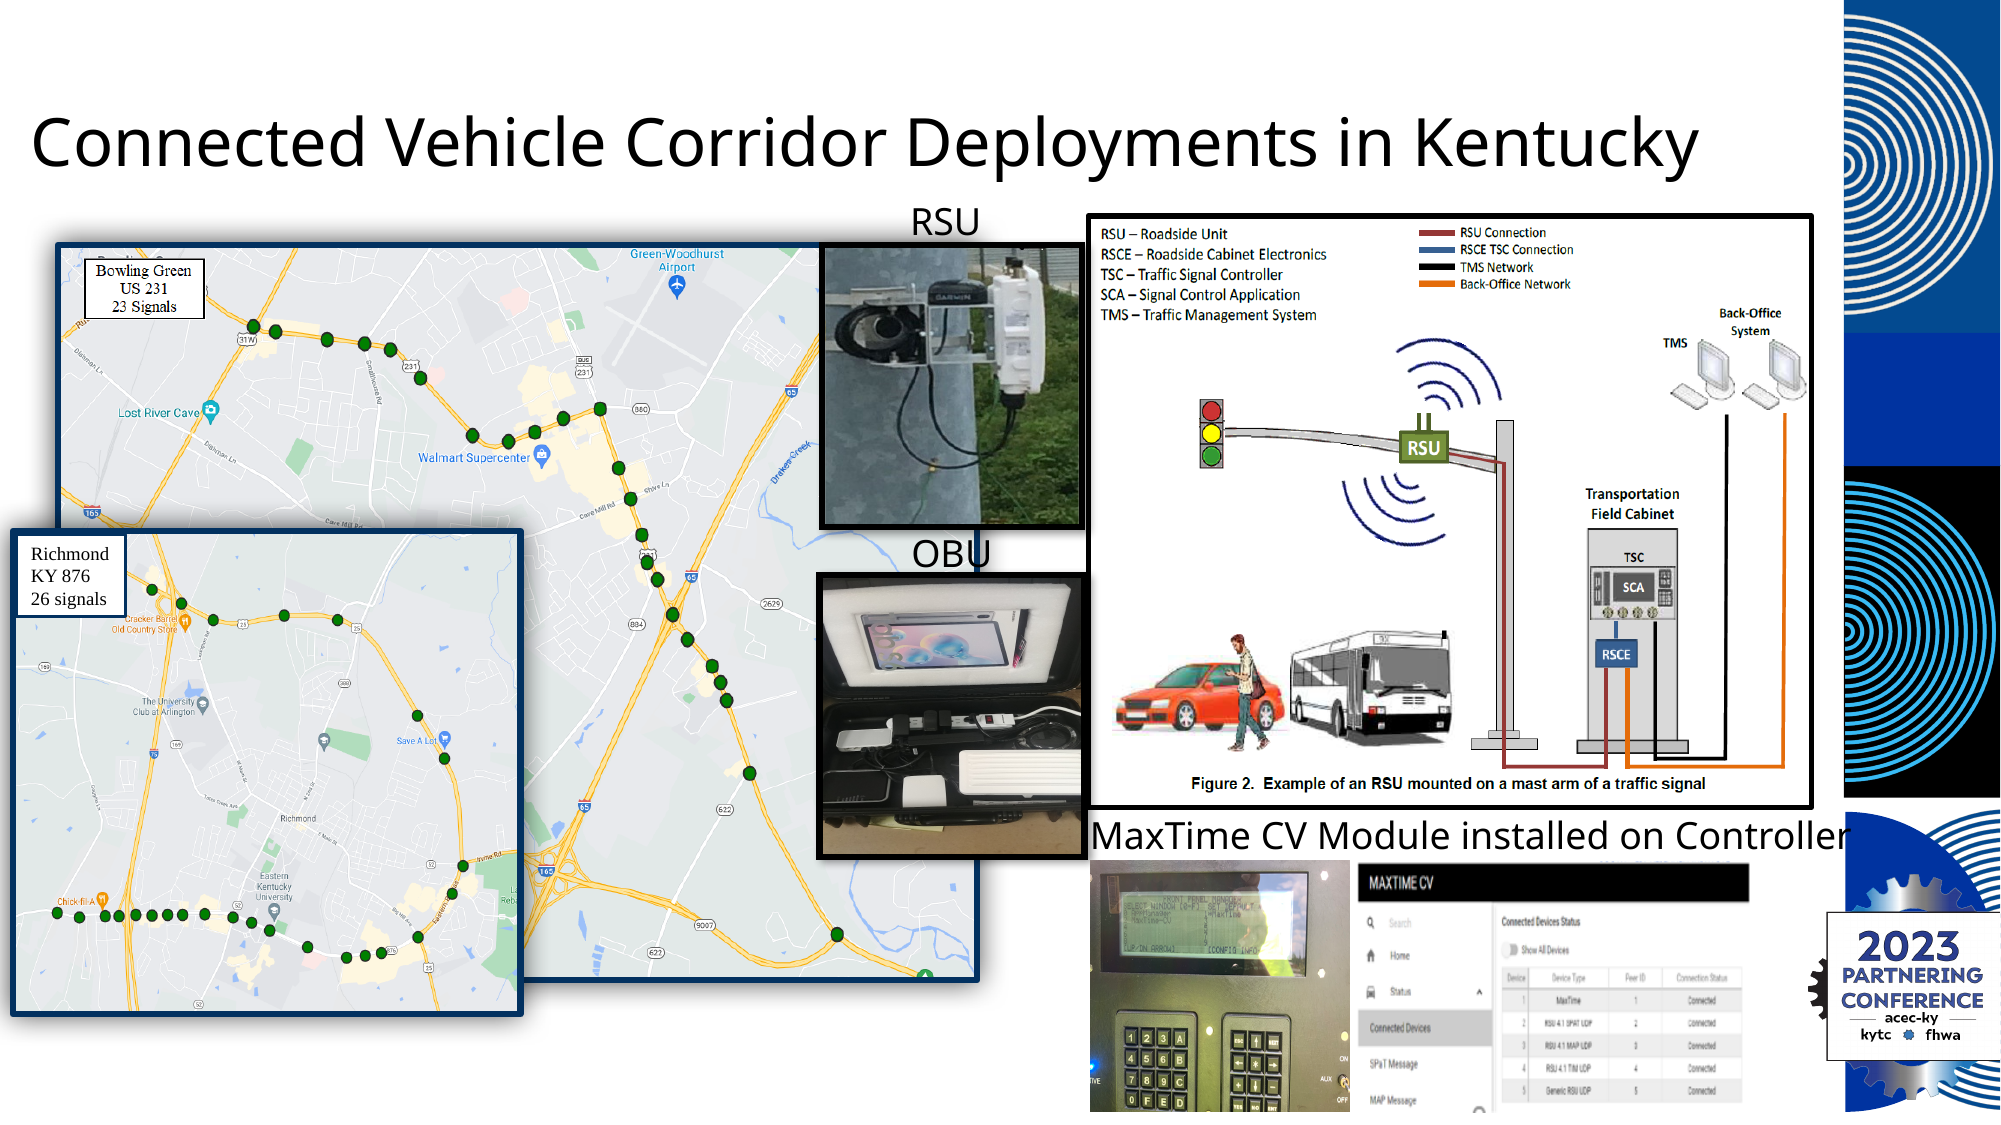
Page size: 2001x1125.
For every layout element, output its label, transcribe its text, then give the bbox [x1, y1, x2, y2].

picture [60, 218, 1809, 978]
picture [1846, 482, 1996, 782]
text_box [15, 534, 518, 1012]
picture [1808, 810, 2001, 1110]
text_box MaxTime CV Module installed on Controller [1075, 804, 1868, 865]
picture [1844, 15, 1993, 314]
text_box OBU [974, 524, 1008, 582]
text_box Connected Vehicle Corridor Deployments in Kentucky [16, 92, 1818, 187]
text_box RSU [895, 190, 997, 247]
picture [1355, 861, 1753, 1113]
picture [1090, 860, 1350, 1112]
